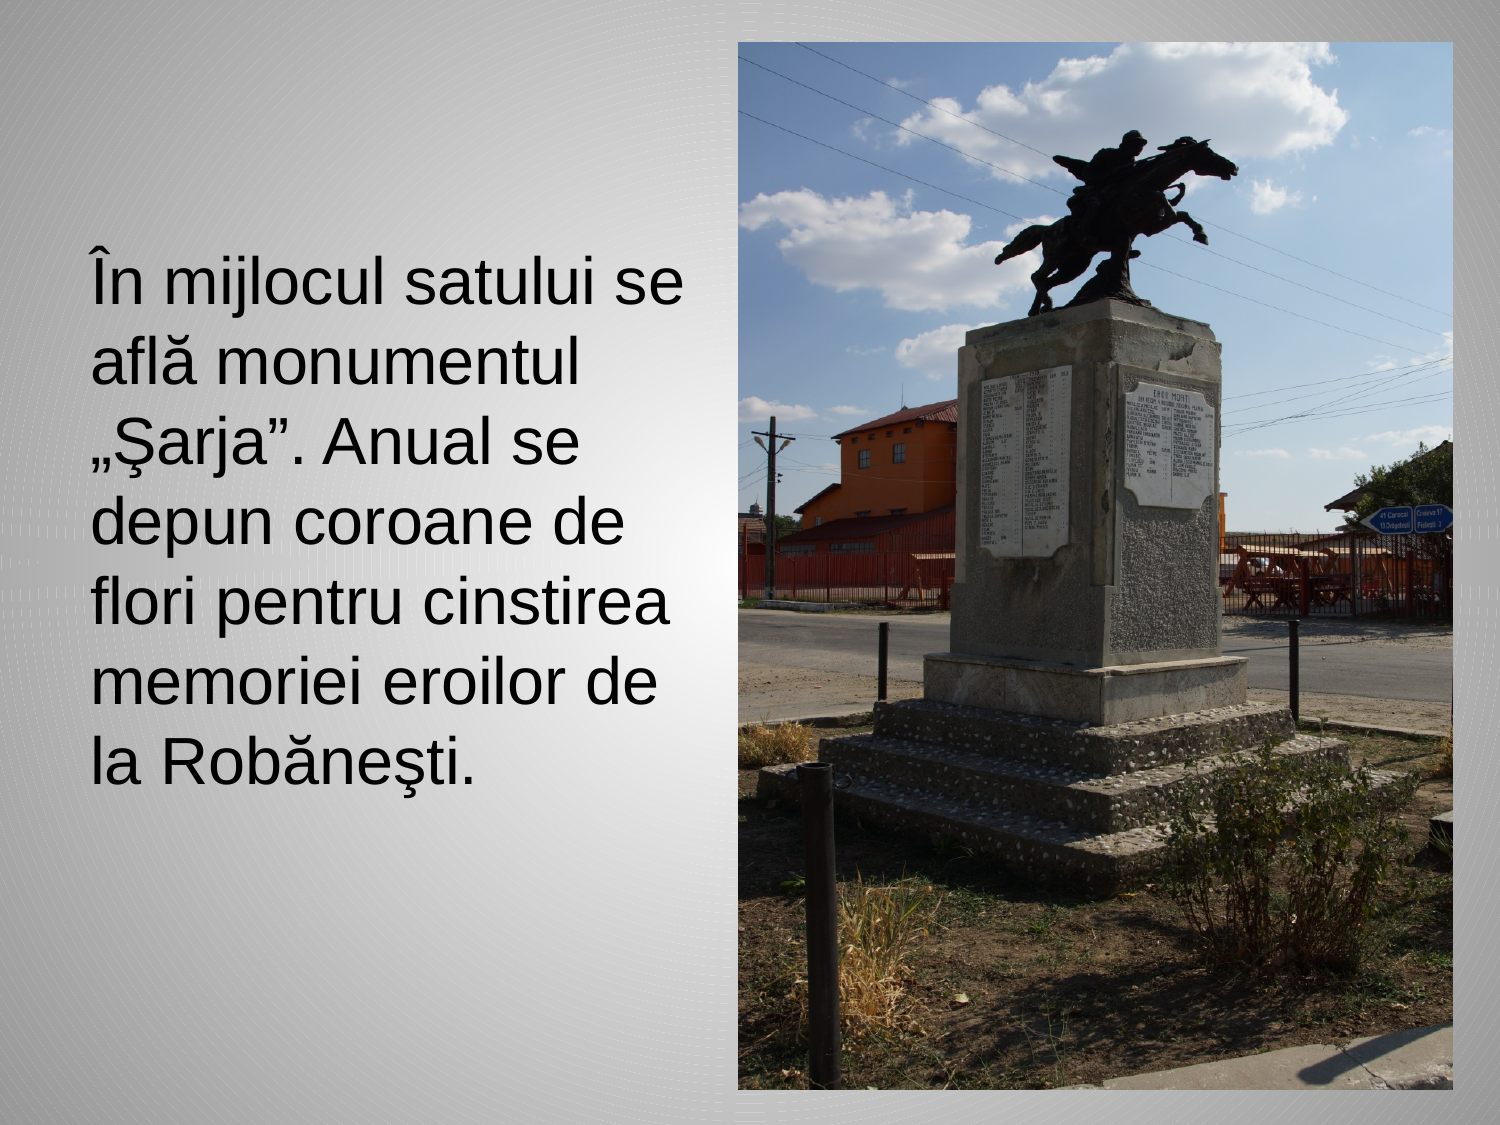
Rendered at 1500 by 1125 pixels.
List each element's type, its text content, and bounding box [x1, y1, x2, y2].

picture [737, 42, 1453, 1090]
list În mijlocul satului se află monumentul „Şarja”. Anual se depun coroane de flori pentru cinstirea memoriei eroilor de la Robăneşti. [75, 137, 732, 1005]
